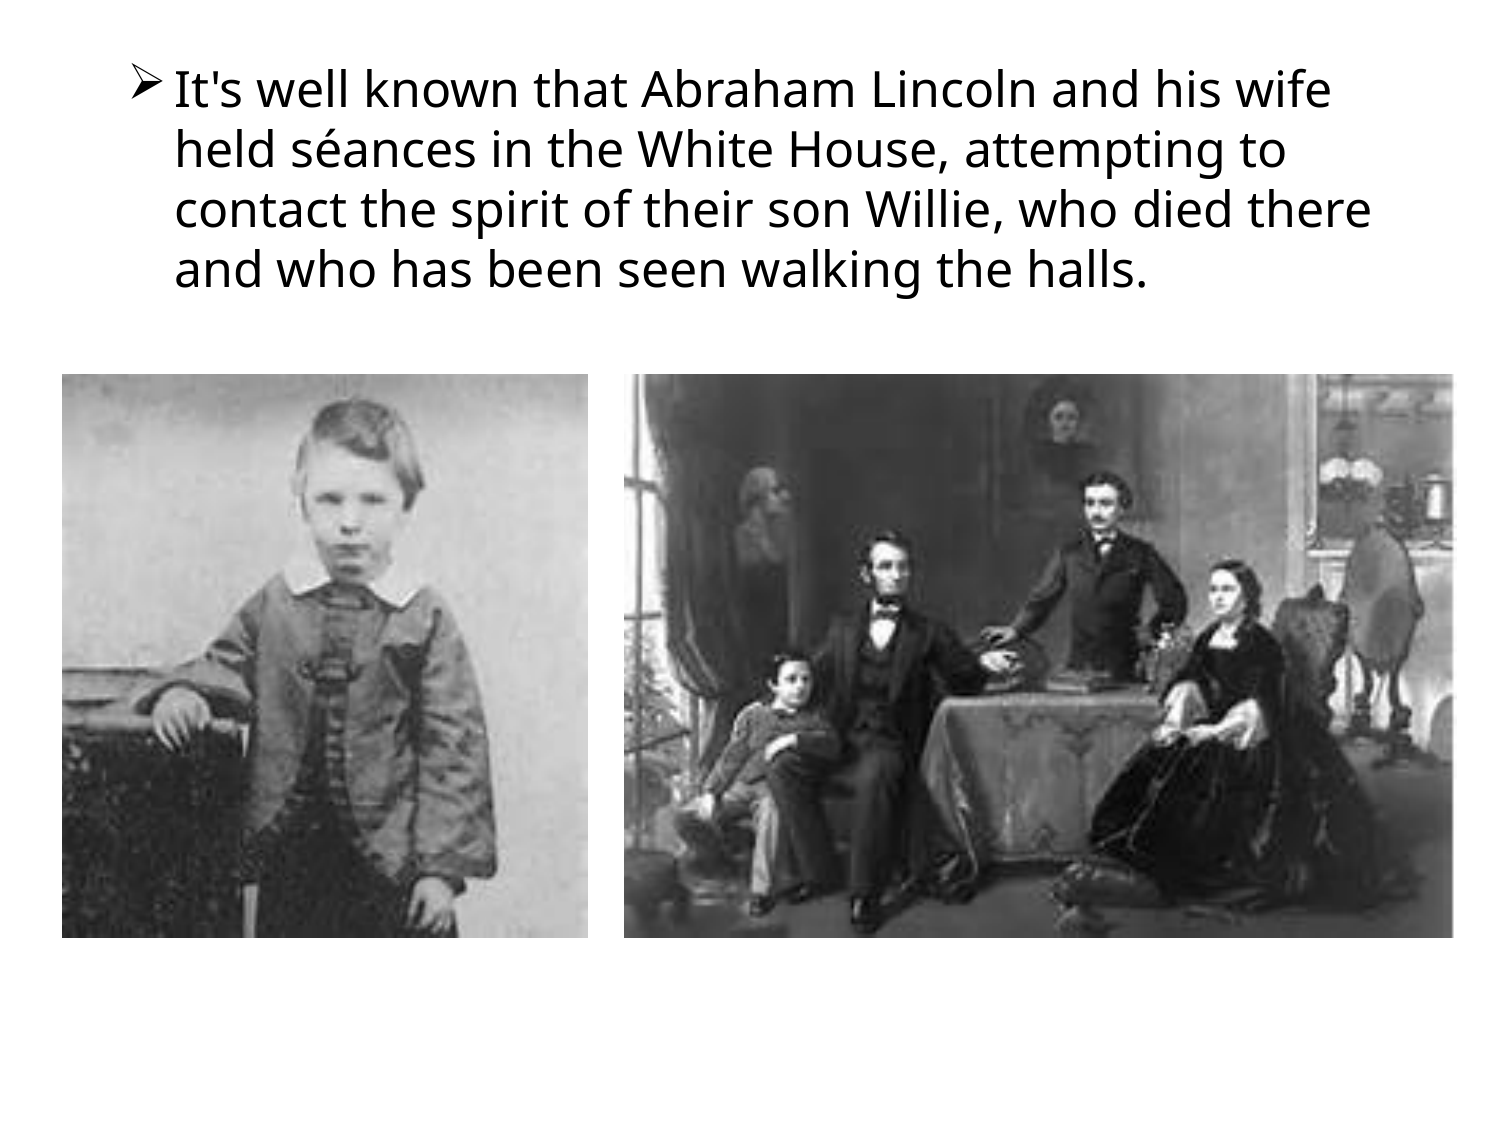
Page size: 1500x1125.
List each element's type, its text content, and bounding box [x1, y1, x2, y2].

text_box It's well known that Abraham Lincoln and his wife held séances in the White House, attempting to contact the spirit of their son Willie, who died there and who has been seen walking the halls. [112, 49, 1463, 305]
picture [624, 374, 1457, 938]
picture [62, 374, 588, 938]
